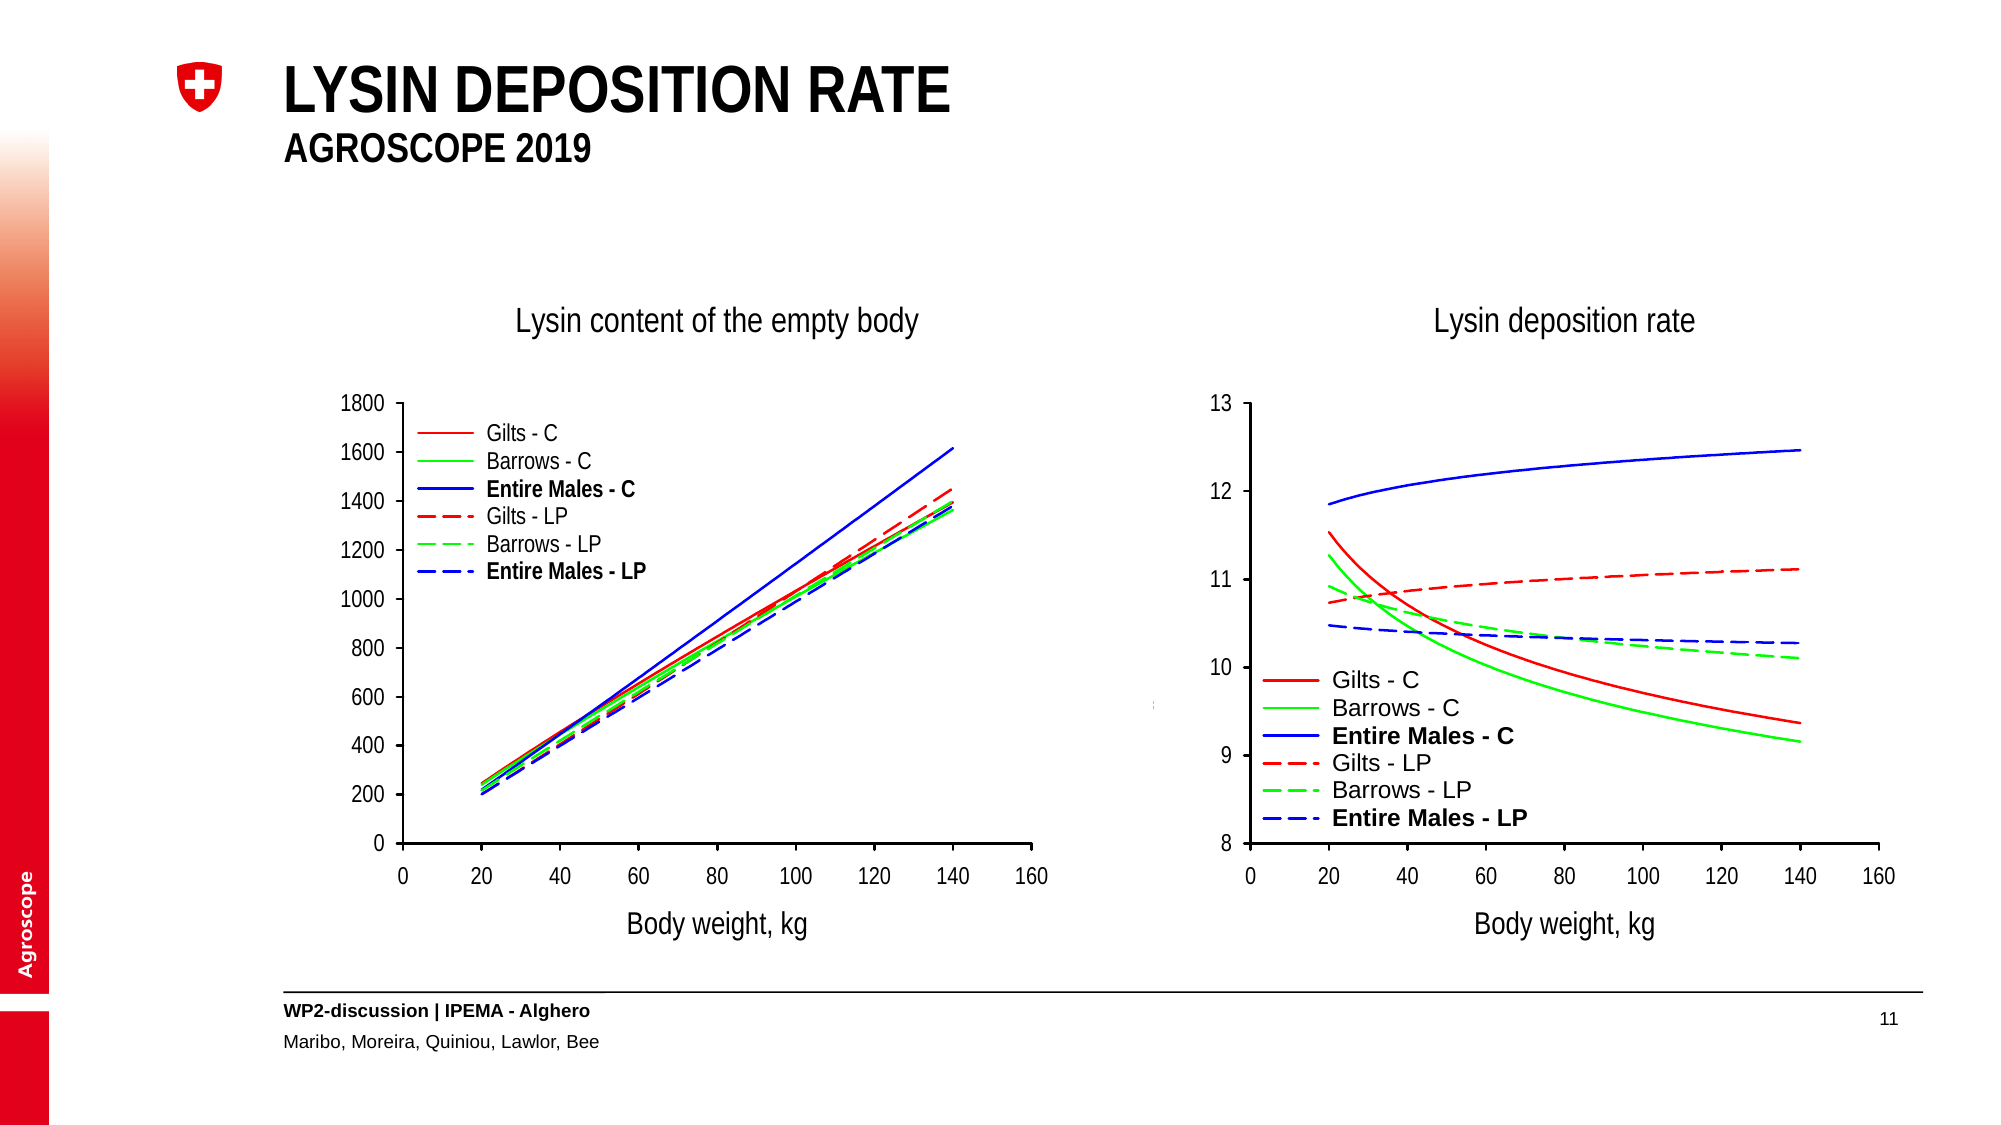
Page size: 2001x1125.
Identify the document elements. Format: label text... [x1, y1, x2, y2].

picture [0, 1, 49, 1125]
picture [177, 62, 236, 146]
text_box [283, 295, 1069, 947]
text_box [1153, 295, 1916, 947]
title Lysin deposition rate Agroscope 2019 [283, 54, 1916, 218]
